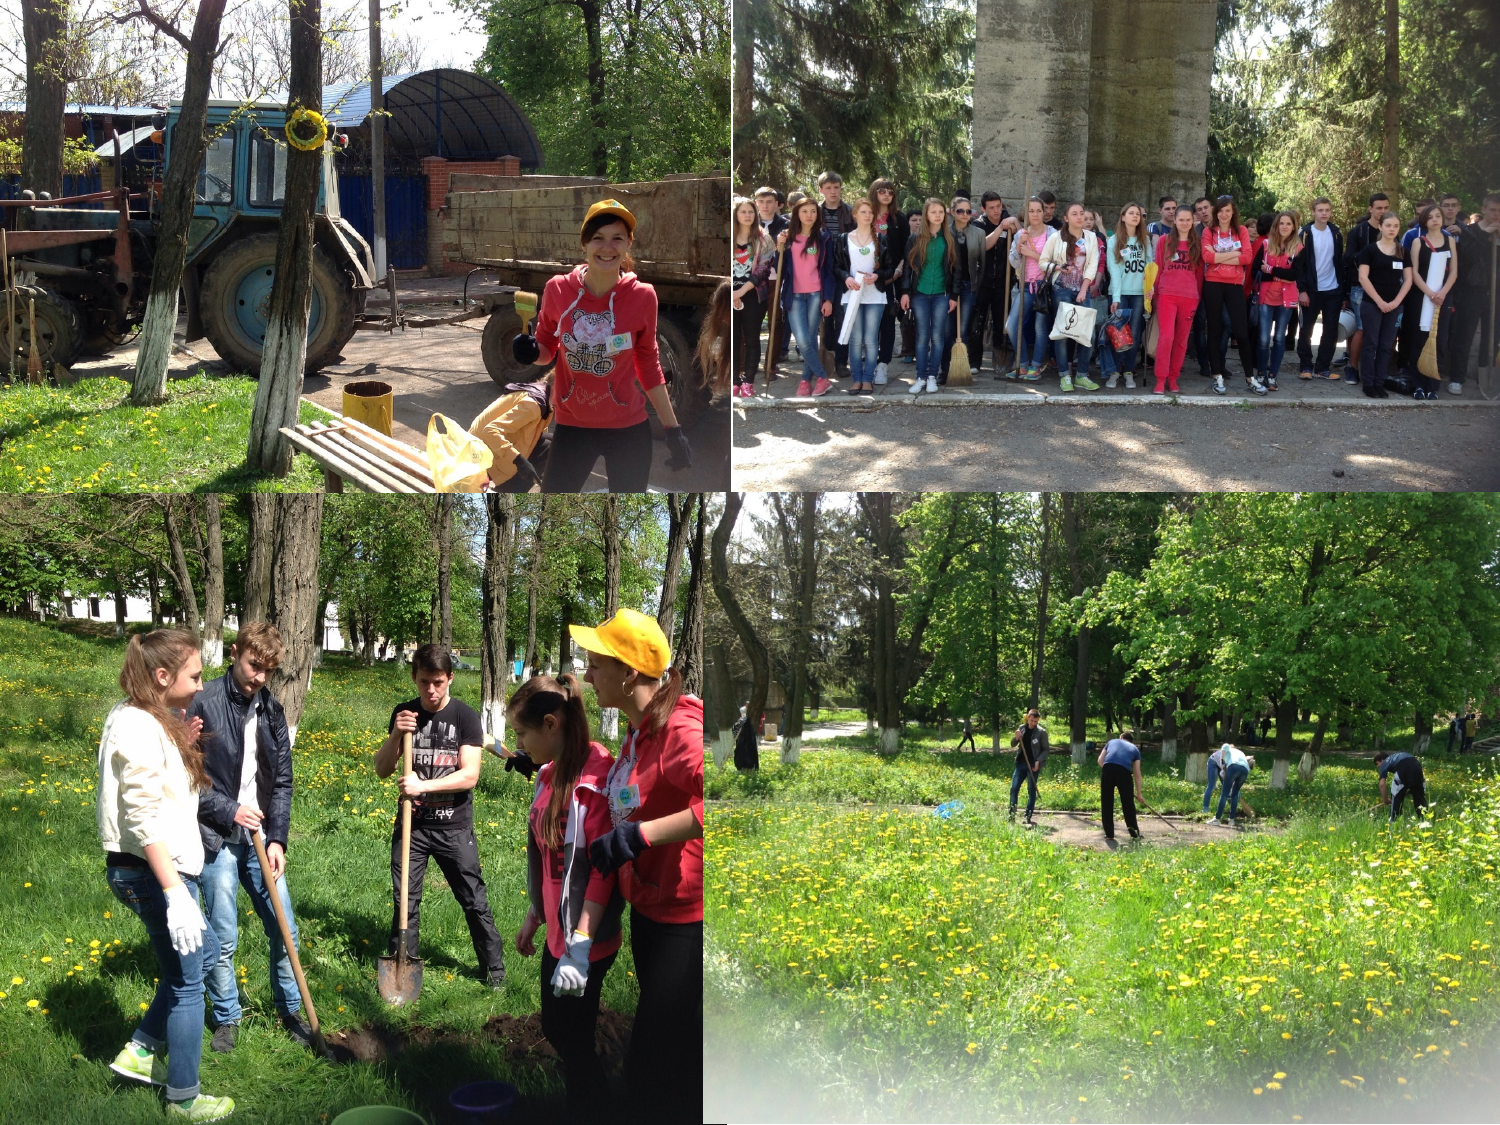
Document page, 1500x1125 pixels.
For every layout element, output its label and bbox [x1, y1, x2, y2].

picture [0, 0, 1500, 1125]
list [0, 0, 730, 491]
